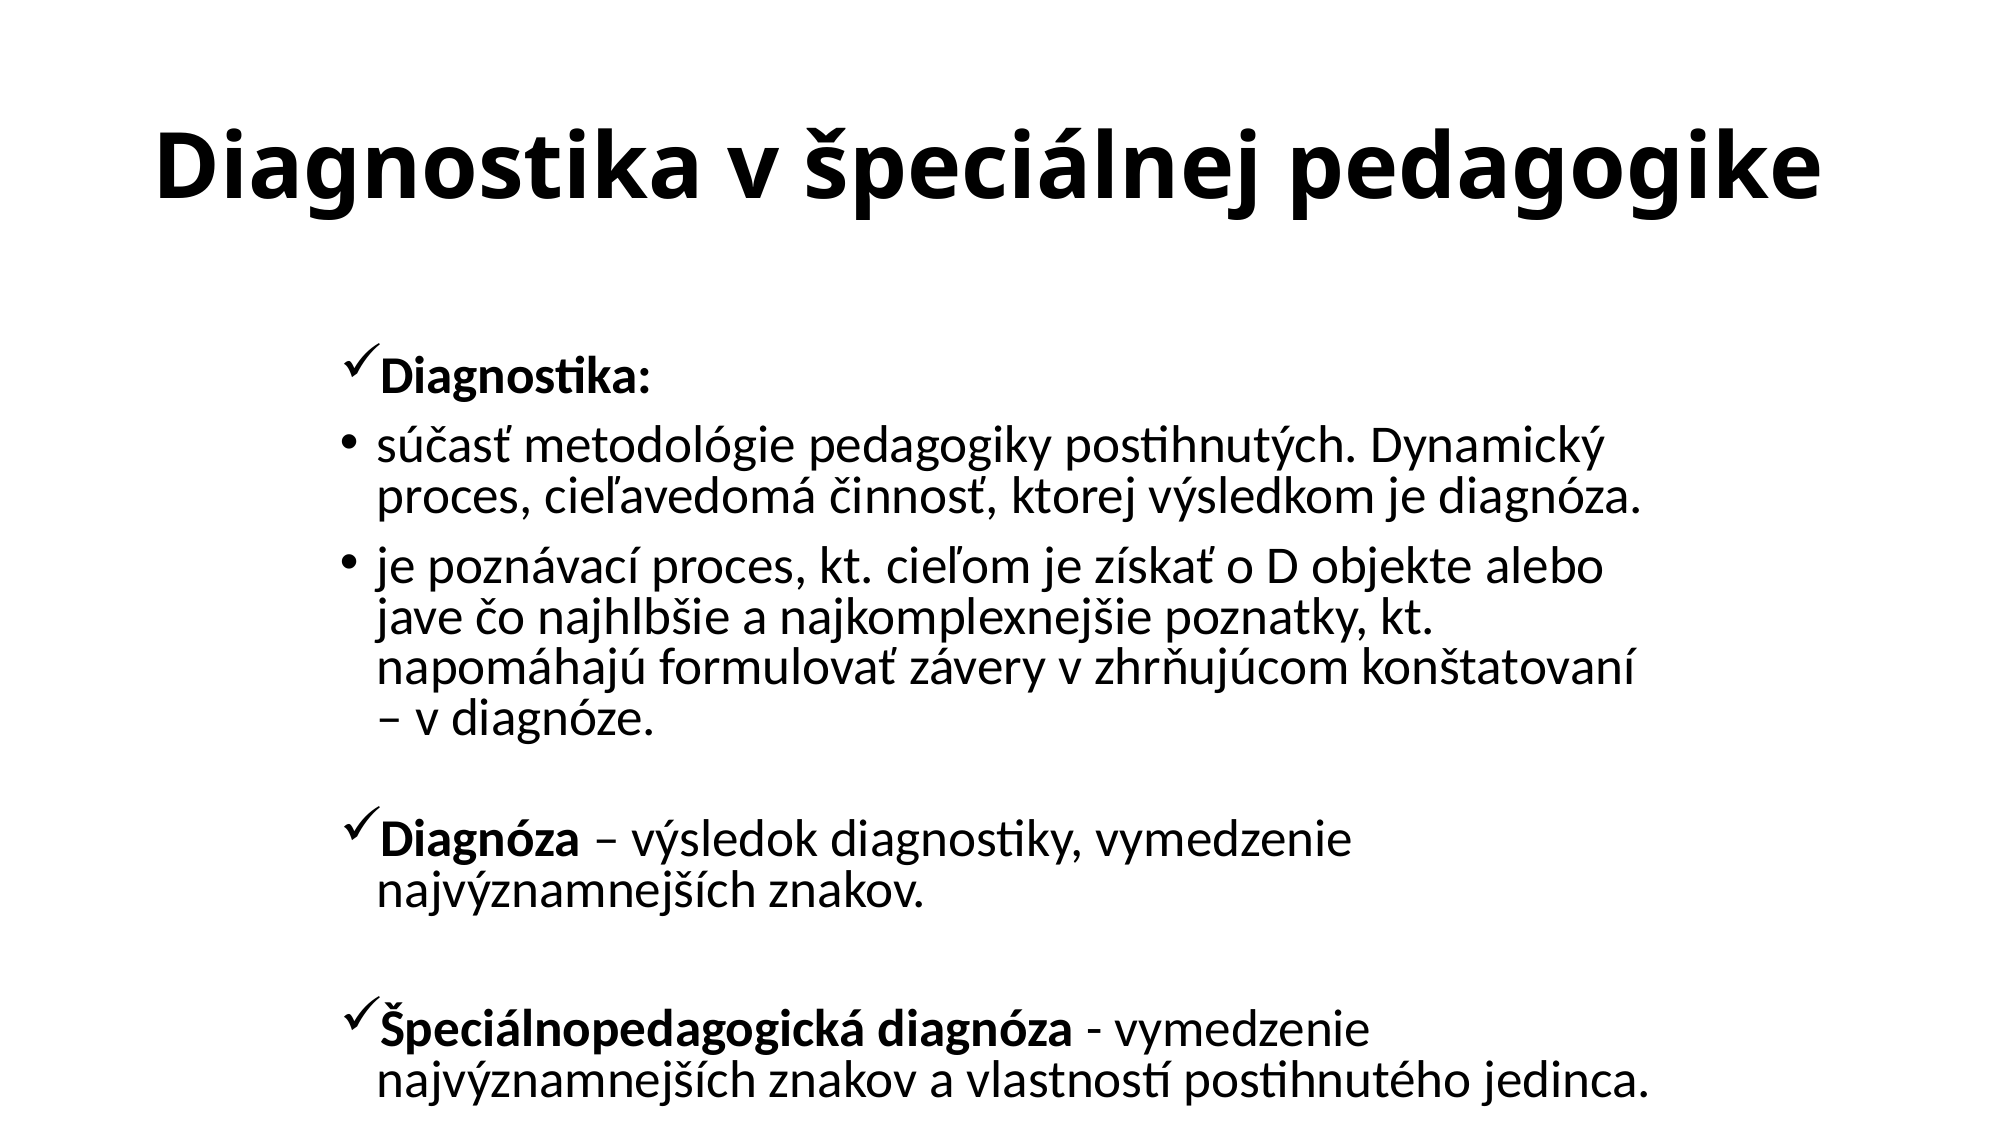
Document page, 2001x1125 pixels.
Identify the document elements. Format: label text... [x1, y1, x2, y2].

title Diagnostika v špeciálnej pedagogike [137, 59, 1863, 278]
list Diagnostika: súčasť metodológie pedagogiky postihnutých. Dynamický proces, cieľavedomá činnosť, ktorej výsledkom je diagnóza. je poznávací proces, kt. cieľom je získať o D objekte alebo jave čo najhlbšie a najkomplexnejšie poznatky, kt. napomáhajú formulovať závery v zhrňujúcom konštatovaní – v diagnóze. Diagnóza – výsledok diagnostiky, vymedzenie najvýznamnejších znakov. Špeciálnopedagogická diagnóza - vymedzenie najvýznamnejších znakov a vlastností postihnutého jedinca. [324, 262, 1675, 1125]
